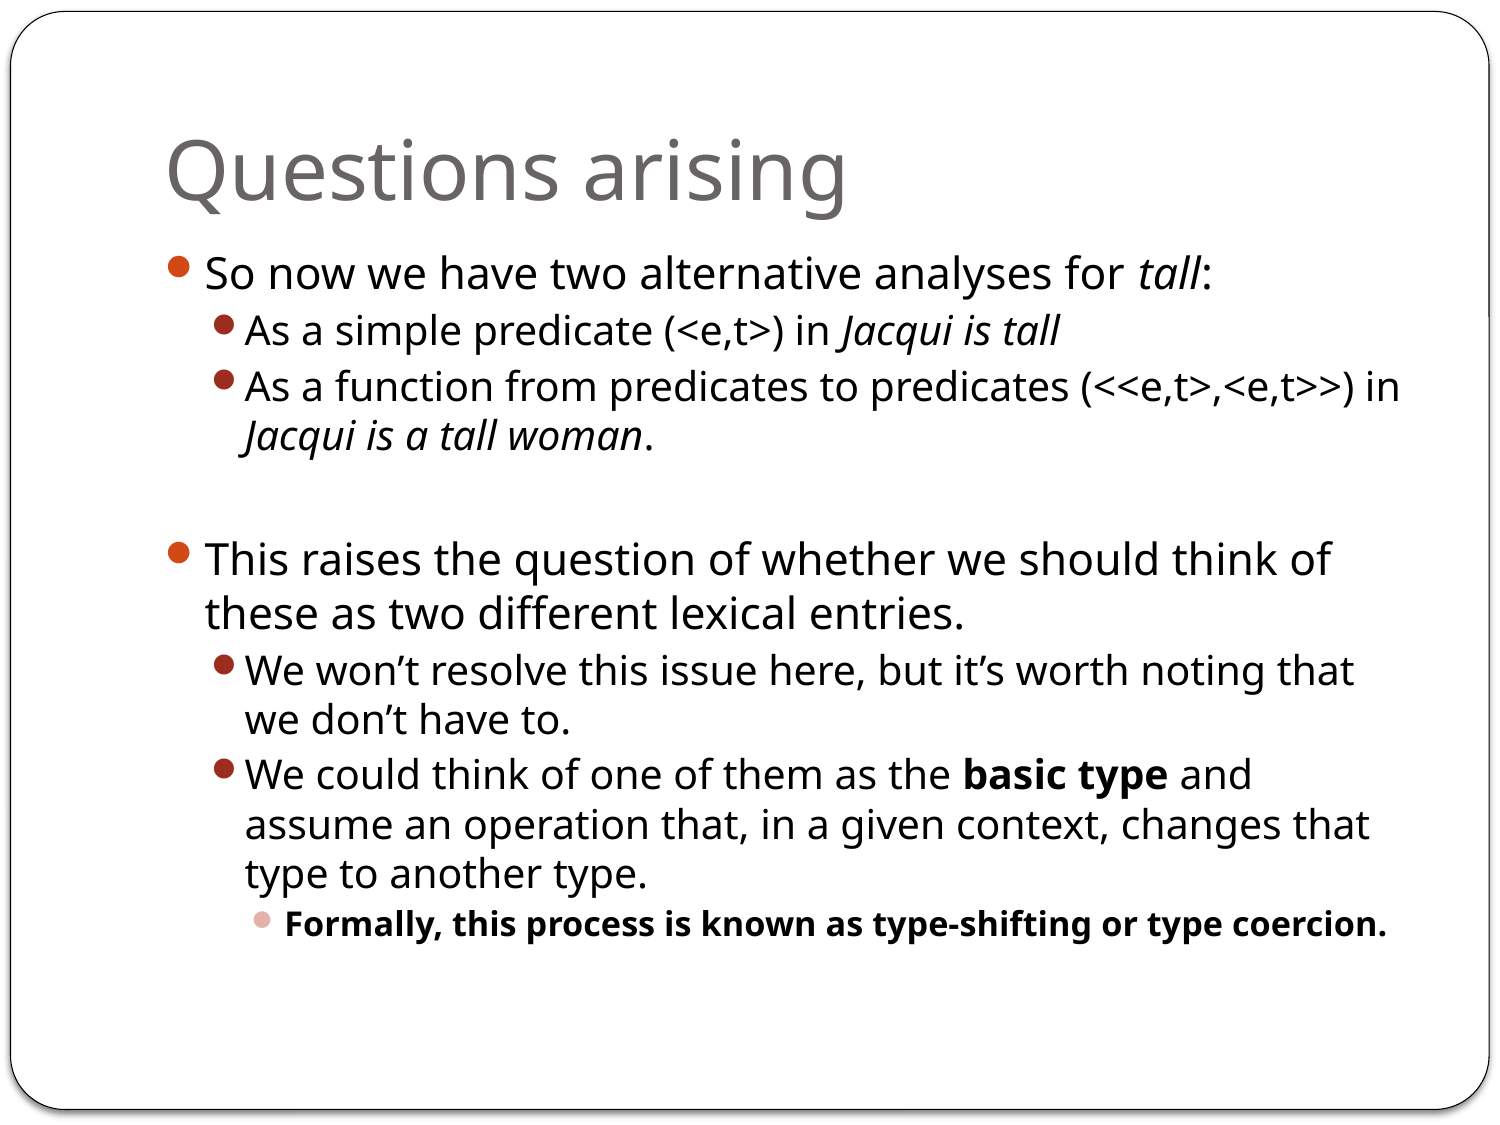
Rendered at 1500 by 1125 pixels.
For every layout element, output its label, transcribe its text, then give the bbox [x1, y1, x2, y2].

list So now we have two alternative analyses for tall: As a simple predicate (<e,t>) in Jacqui is tall As a function from predicates to predicates (<<e,t>,<e,t>>) in Jacqui is a tall woman. This raises the question of whether we should think of these as two different lexical entries. We won’t resolve this issue here, but it’s worth noting that we don’t have to. We could think of one of them as the basic type and assume an operation that, in a given context, changes that type to another type. Formally, this process is known as type-shifting or type coercion. [150, 237, 1425, 988]
title Questions arising [150, 45, 1425, 233]
